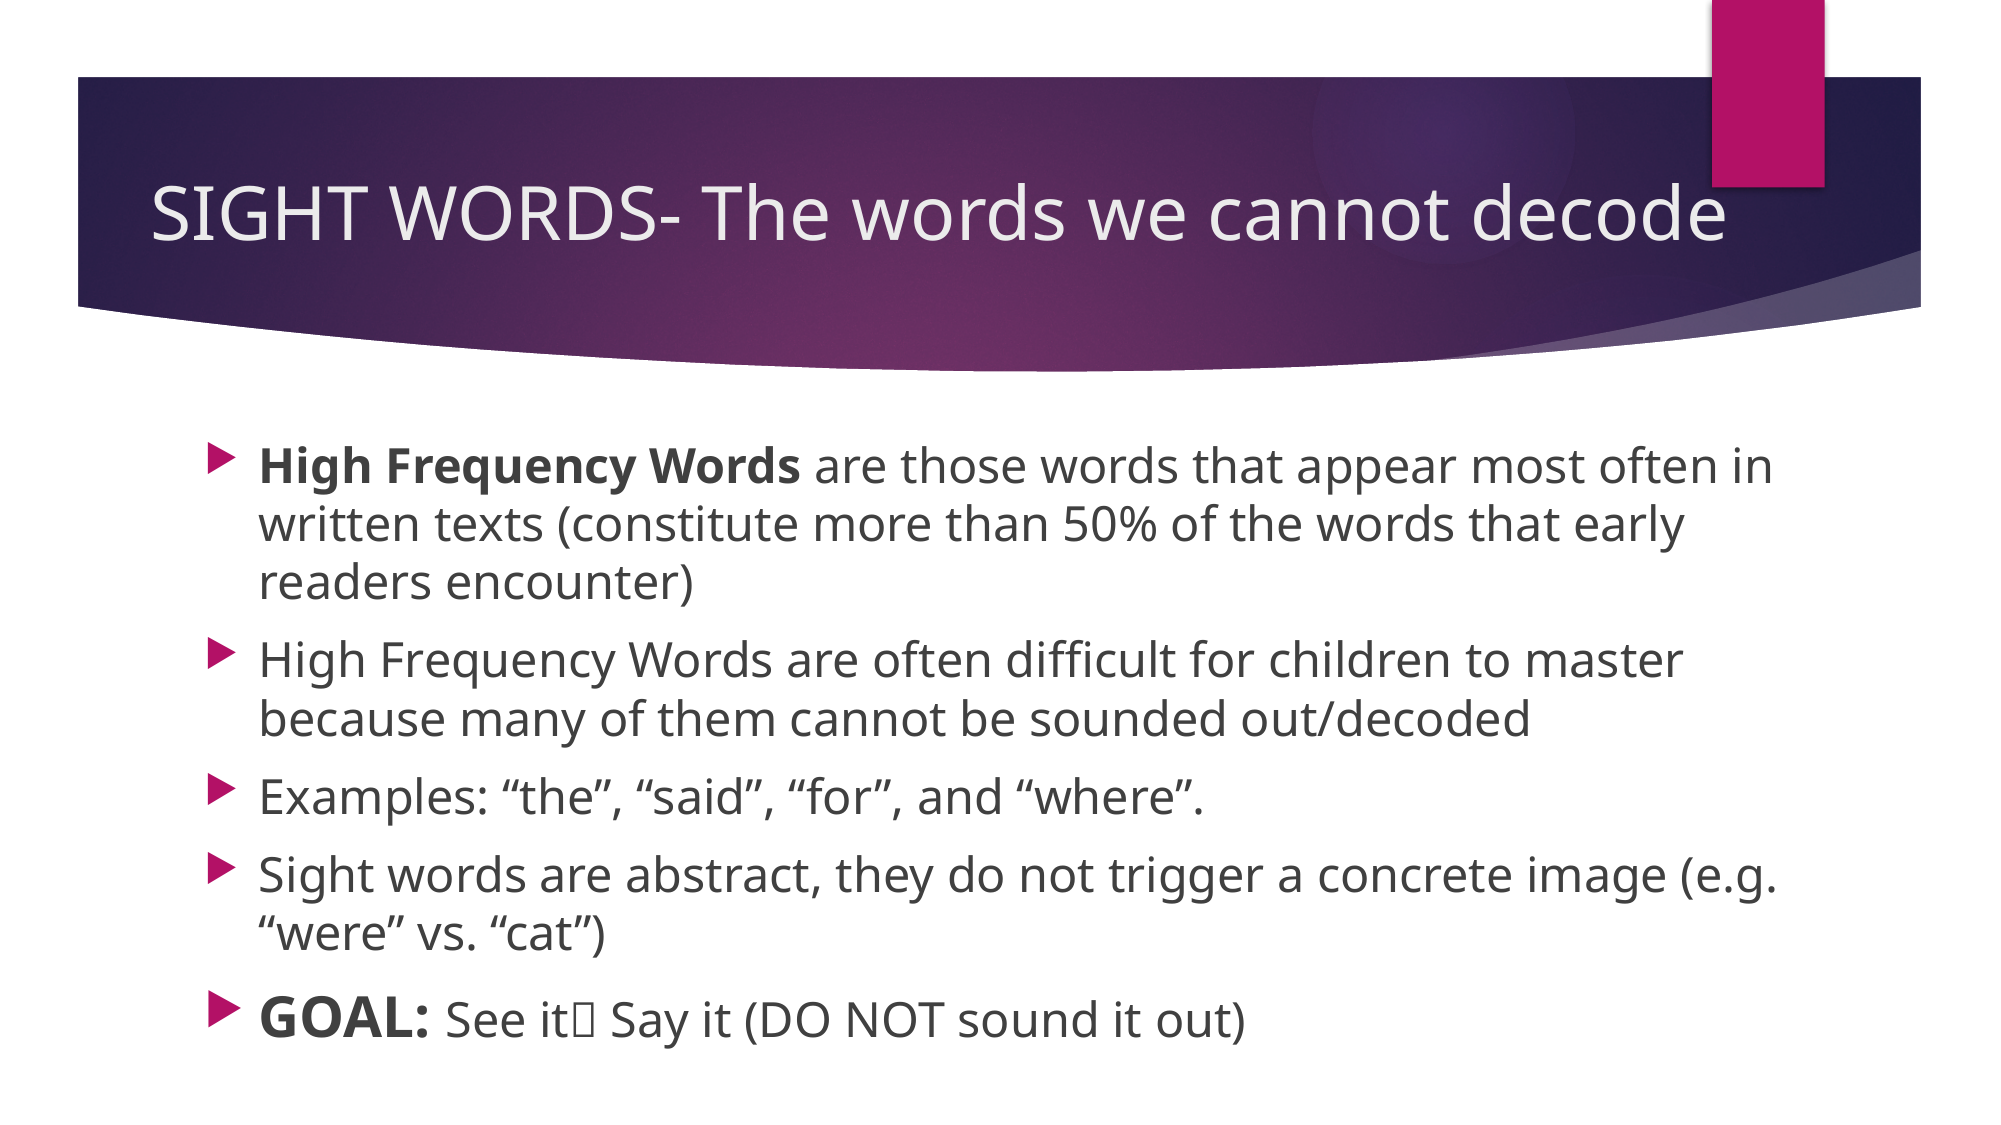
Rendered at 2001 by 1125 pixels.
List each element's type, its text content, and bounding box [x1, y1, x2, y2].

title SIGHT WORDS- The words we cannot decode [90, 119, 1790, 302]
list High Frequency Words are those words that appear most often in written texts (constitute more than 50% of the words that early readers encounter) High Frequency Words are often difficult for children to master because many of them cannot be sounded out/decoded Examples: “the”, “said”, “for”, and “where”. Sight words are abstract, they do not trigger a concrete image (e.g. “were” vs. “cat”) GOAL: See it Say it (DO NOT sound it out) [189, 427, 1815, 1063]
